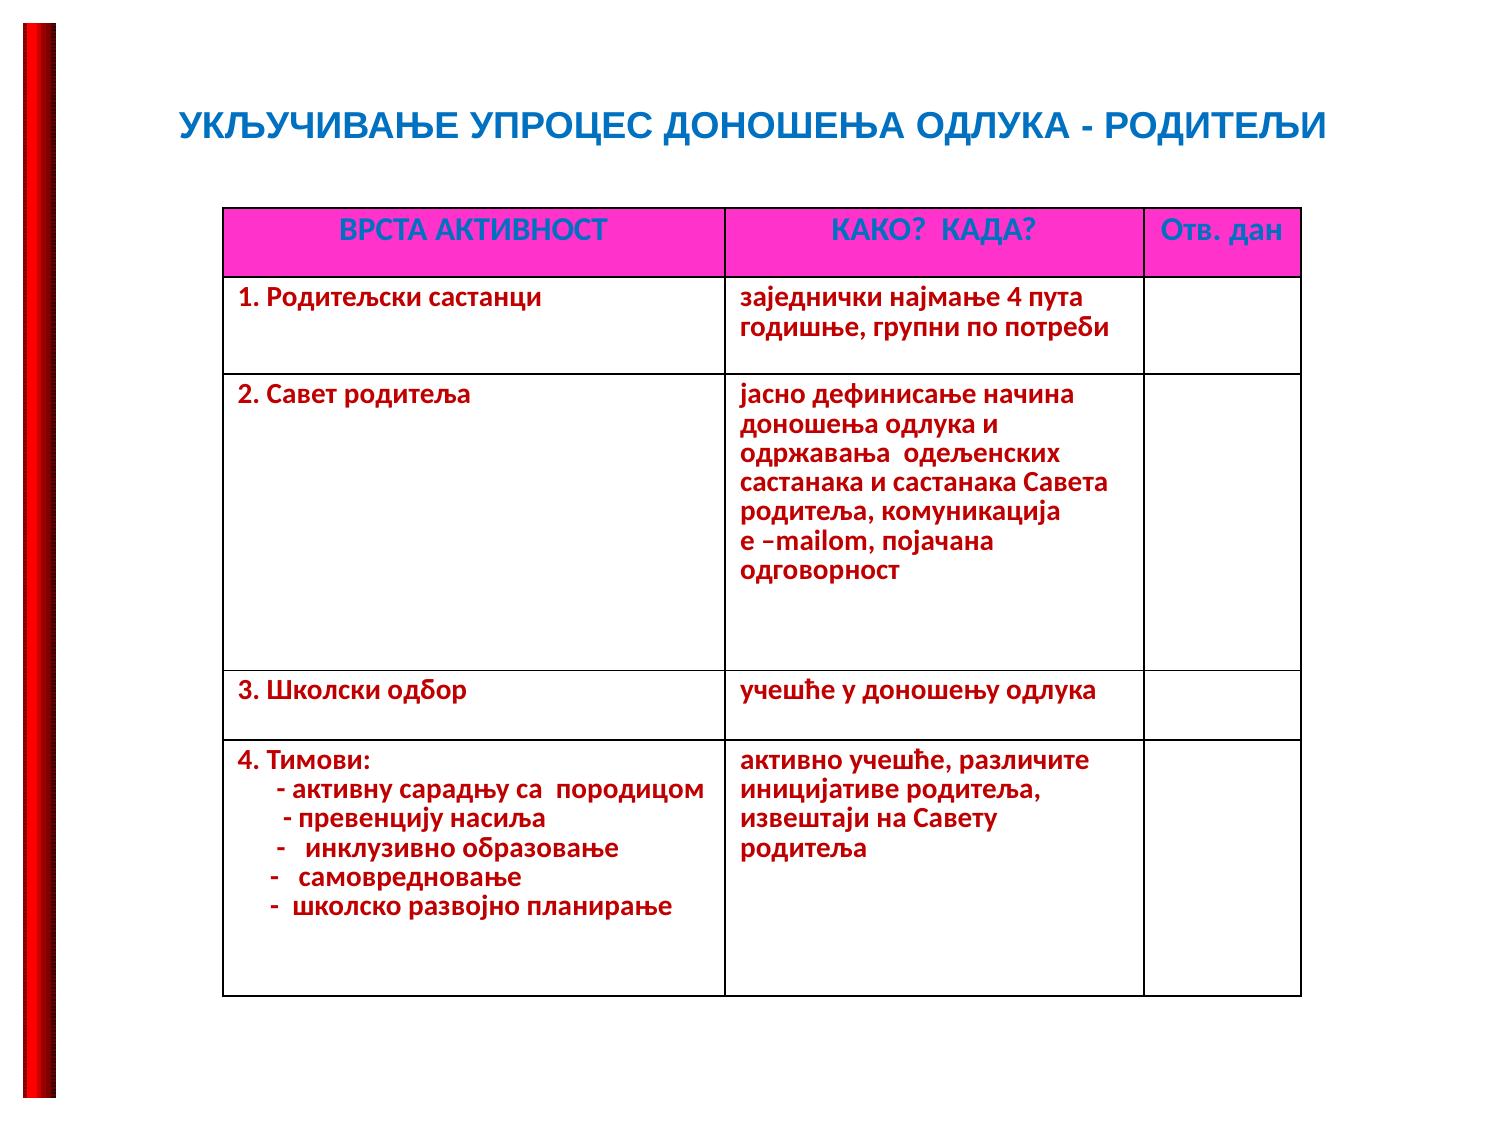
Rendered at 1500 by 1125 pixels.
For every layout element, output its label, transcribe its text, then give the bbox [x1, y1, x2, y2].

picture [23, 22, 56, 1099]
table_header Отв. дан [1145, 209, 1300, 276]
table_cell 4. Тимови: - активну сарадњу са породицом - превенцију насиља - инклузивно образовање - самовредновање - школско развојно планирање [224, 741, 724, 995]
table_cell активно учешће, различите иницијативе родитеља, извештаји на Савету родитеља [726, 741, 1143, 995]
table_cell 1. Родитељски састанци [224, 278, 724, 373]
table_cell учешће у доношењу одлука [726, 671, 1143, 739]
table_cell [1145, 278, 1300, 373]
table_cell заједнички најмање 4 пута годишње, групни по потреби [726, 278, 1143, 373]
table_cell 3. Школски одбор [224, 671, 724, 739]
table_header ВРСТА АКТИВНОСТ [224, 209, 724, 276]
table_cell јасно дефинисање начина доношења одлука и одржавања одељенских састанака и састанака Савета родитеља, комуникација e –mailom, појачана одговорност [726, 375, 1143, 670]
table_cell [1145, 671, 1300, 739]
table_cell 2. Савет родитеља [224, 375, 724, 670]
table_cell [1145, 741, 1300, 995]
table_cell [1145, 375, 1300, 670]
table_header КАКО? КАДА? [726, 209, 1143, 276]
text_box УКЉУЧИВАЊЕ УПРОЦЕС ДОНОШЕЊА ОДЛУКА - РОДИТЕЉИ [163, 93, 1453, 154]
